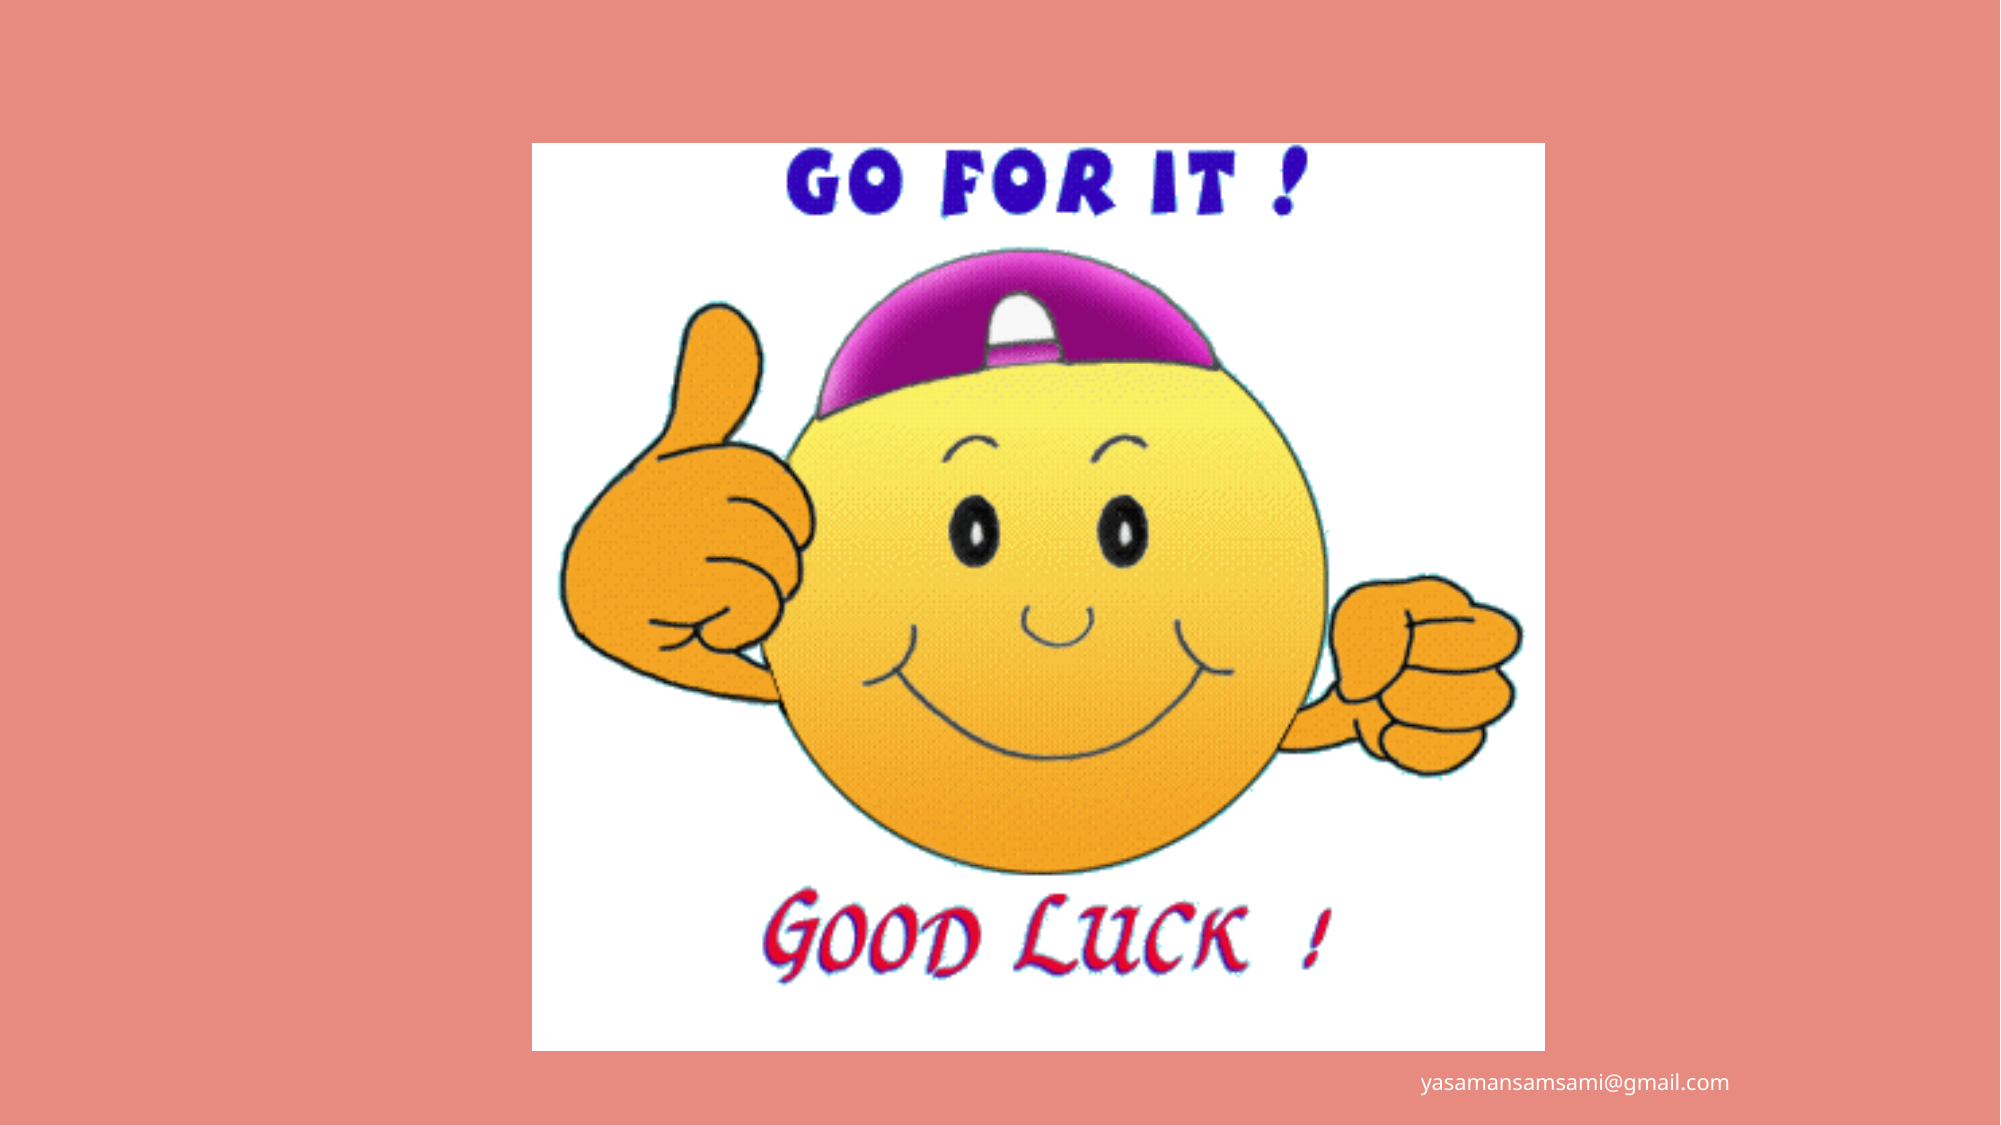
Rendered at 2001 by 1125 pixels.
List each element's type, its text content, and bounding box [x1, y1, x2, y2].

picture [532, 143, 1545, 1051]
footer yasamansamsami@gmail.com [918, 1053, 1746, 1114]
